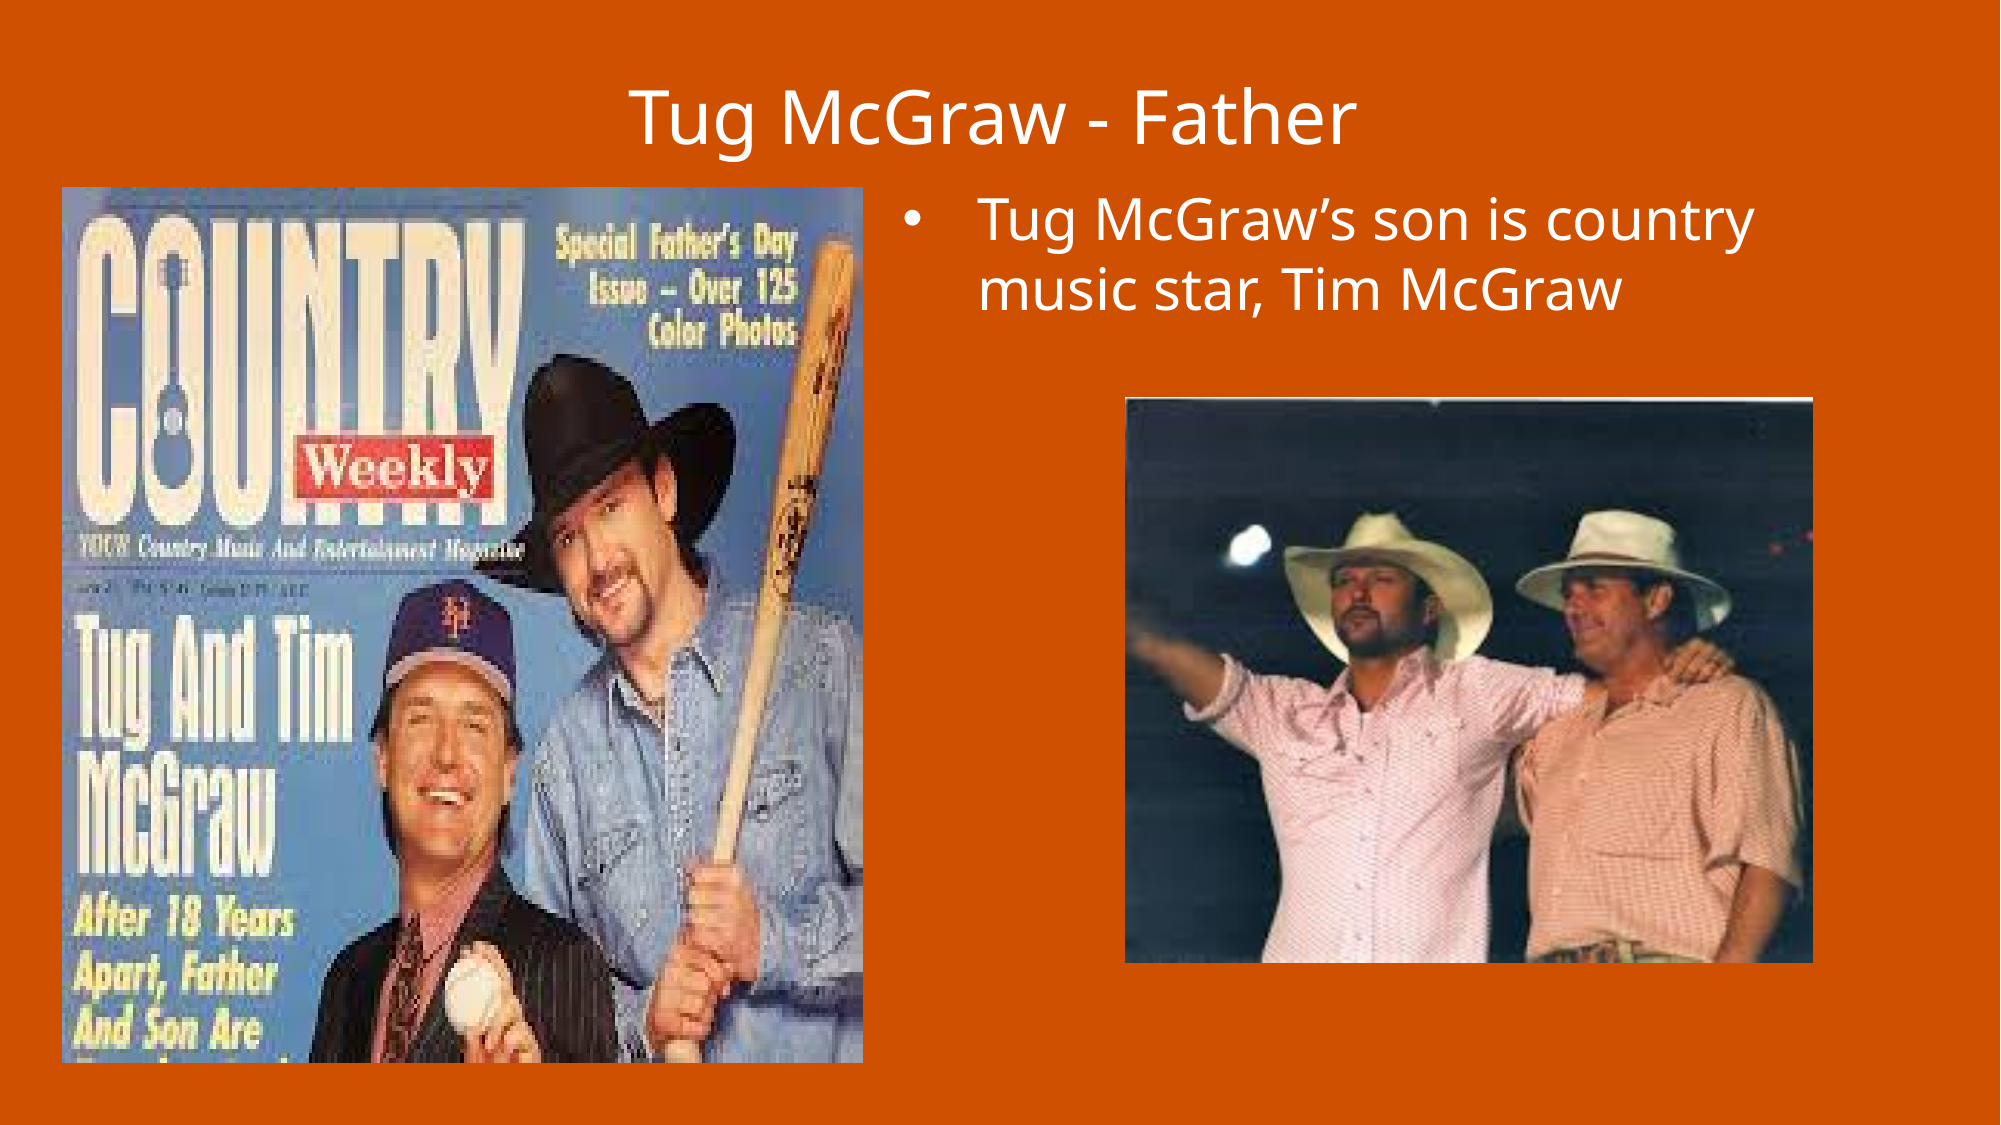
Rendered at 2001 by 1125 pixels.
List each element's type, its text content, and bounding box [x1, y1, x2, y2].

text_box Tug McGraw - Father [212, 62, 1775, 168]
picture [62, 187, 863, 1063]
text_box Tug McGraw’s son is country music star, Tim McGraw [887, 174, 1913, 330]
picture [1124, 397, 1813, 963]
